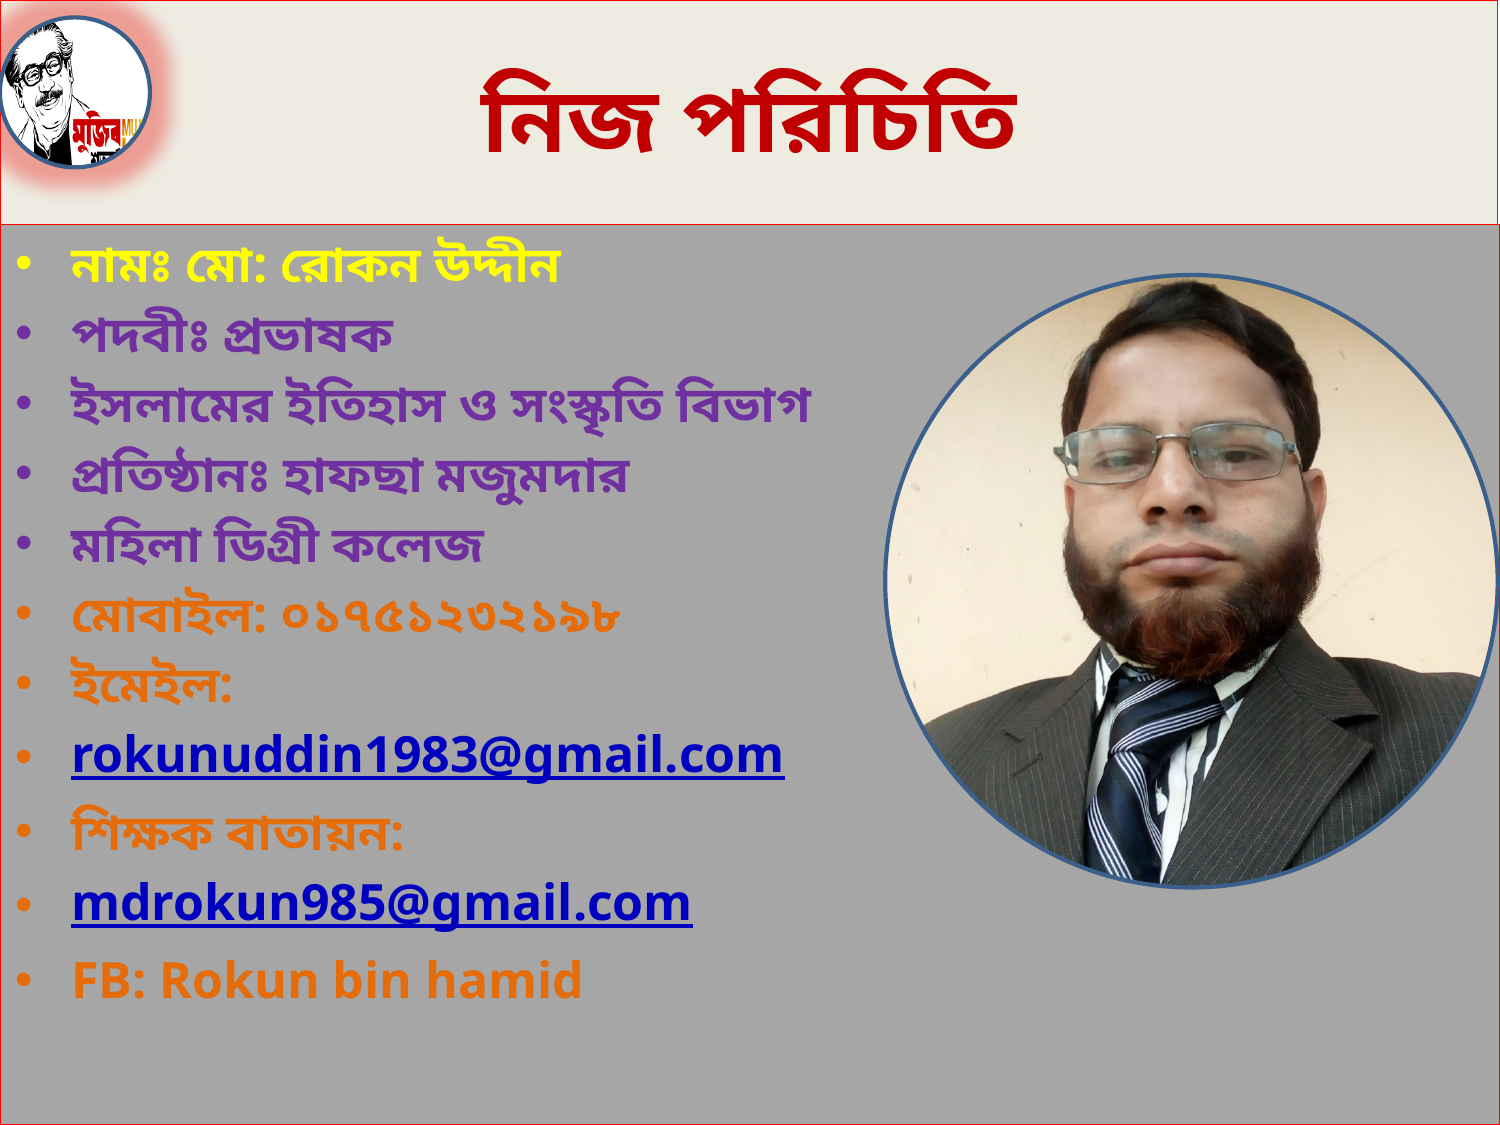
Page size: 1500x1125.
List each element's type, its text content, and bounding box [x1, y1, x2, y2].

list নামঃ মো: রোকন উদ্দীন পদবীঃ প্রভাষক ইসলামের ইতিহাস ও সংস্কৃতি বিভাগ প্রতিষ্ঠানঃ হাফছা মজুমদার মহিলা ডিগ্রী কলেজ মোবাইল: ০১৭৫১২৩২১৯৮ ইমেইল: rokunuddin1983@gmail.com শিক্ষক বাতায়ন: mdrokun985@gmail.com FB: Rokun bin hamid [0, 224, 1500, 1125]
text_box [883, 272, 1500, 890]
title নিজ পরিচিতি [0, 0, 1498, 224]
text_box [0, 0, 176, 193]
text_box [0, 15, 153, 170]
